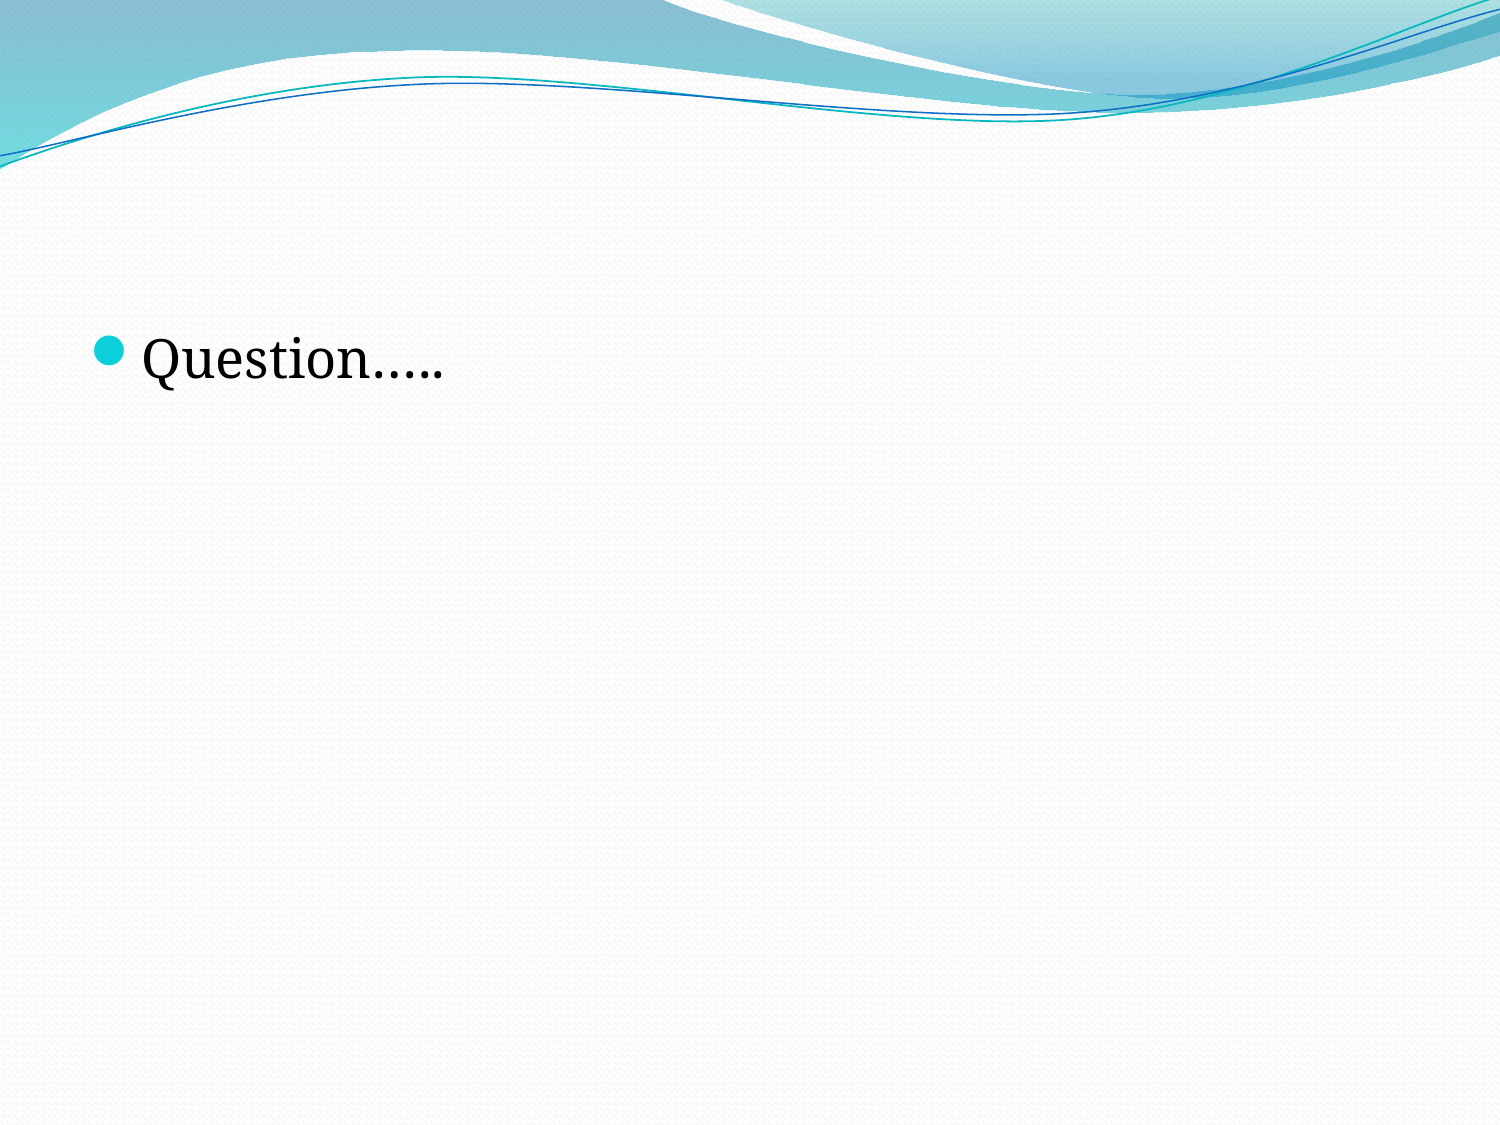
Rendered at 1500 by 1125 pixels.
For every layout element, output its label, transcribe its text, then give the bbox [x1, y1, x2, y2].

list Question….. [75, 317, 1425, 1038]
